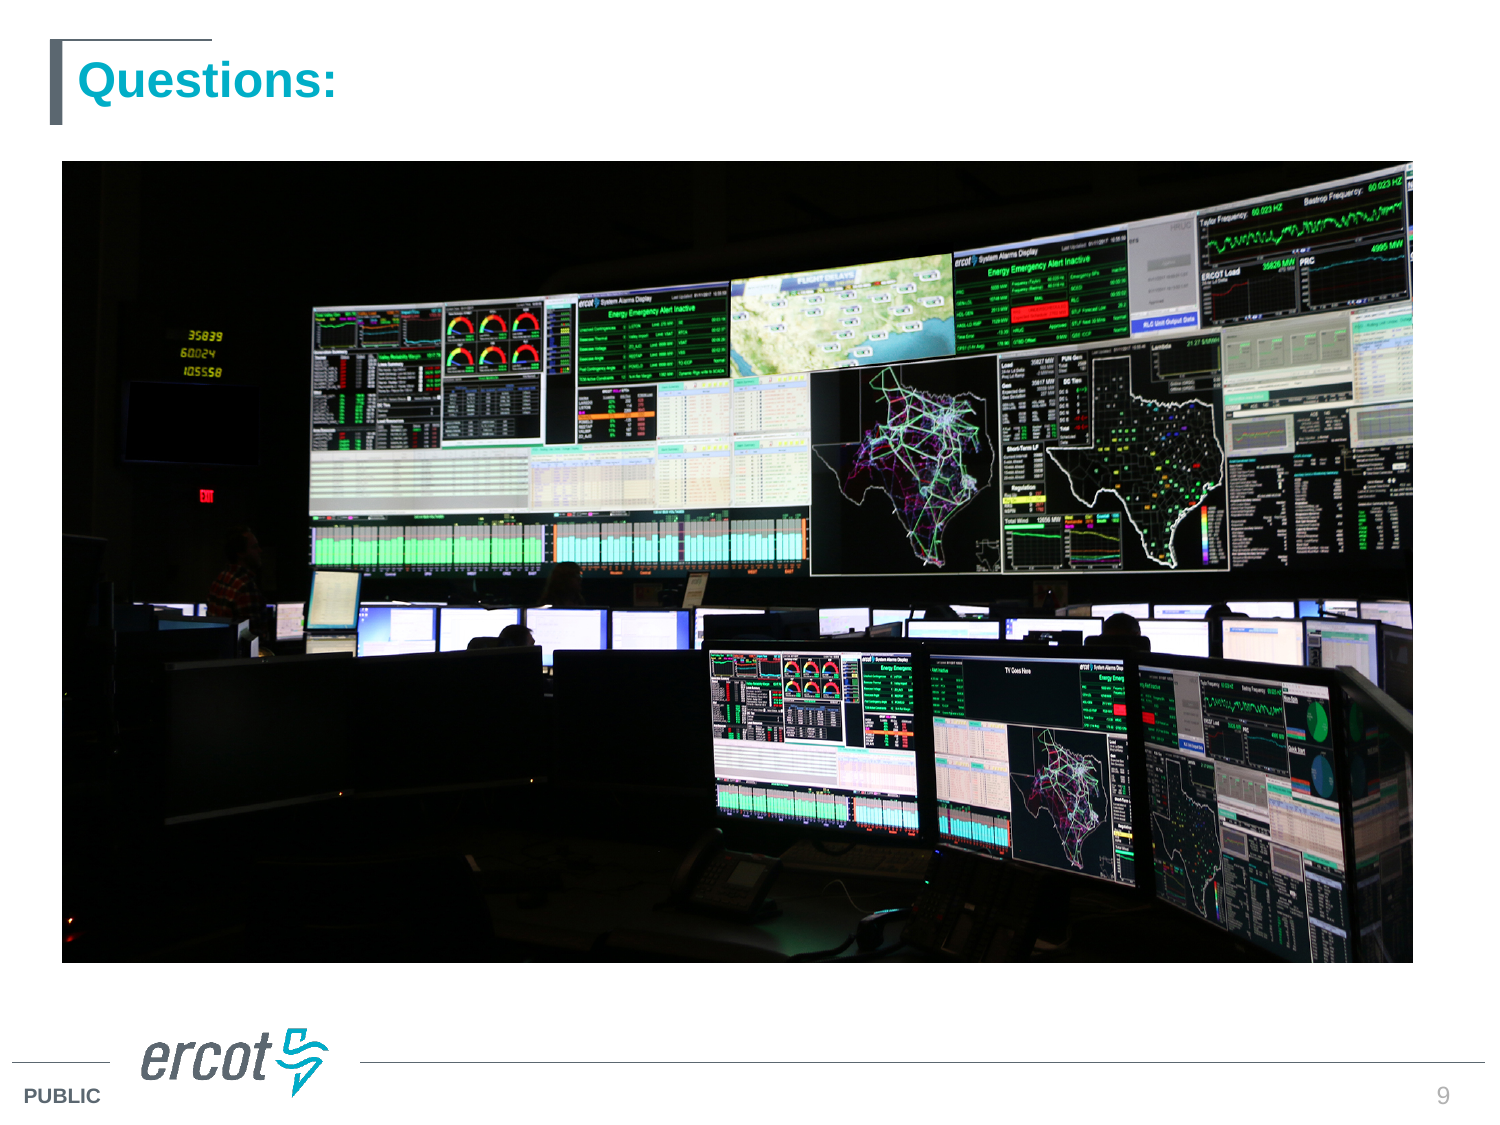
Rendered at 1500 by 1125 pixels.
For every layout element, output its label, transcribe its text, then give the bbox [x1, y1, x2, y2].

picture [62, 161, 1413, 964]
title Questions: [62, 39, 1450, 125]
slide_number 9 [1400, 1076, 1488, 1113]
picture [137, 1024, 332, 1100]
